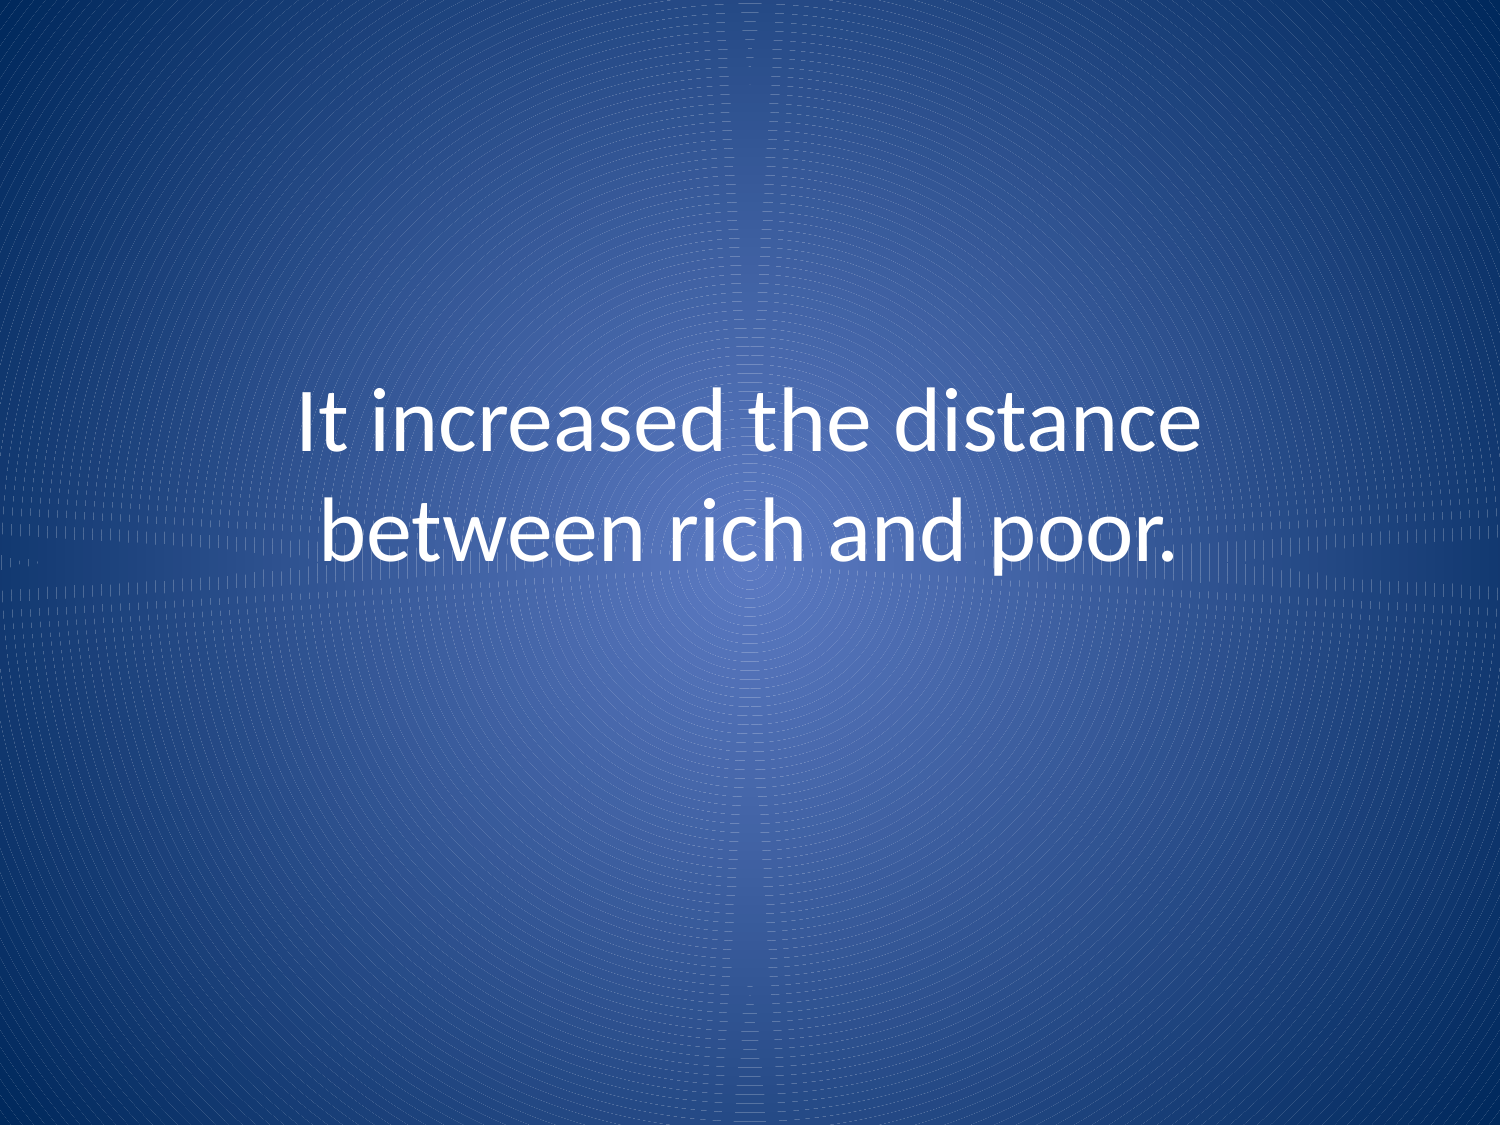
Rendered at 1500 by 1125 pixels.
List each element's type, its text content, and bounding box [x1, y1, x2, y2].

title It increased the distance between rich and poor. [112, 349, 1388, 591]
